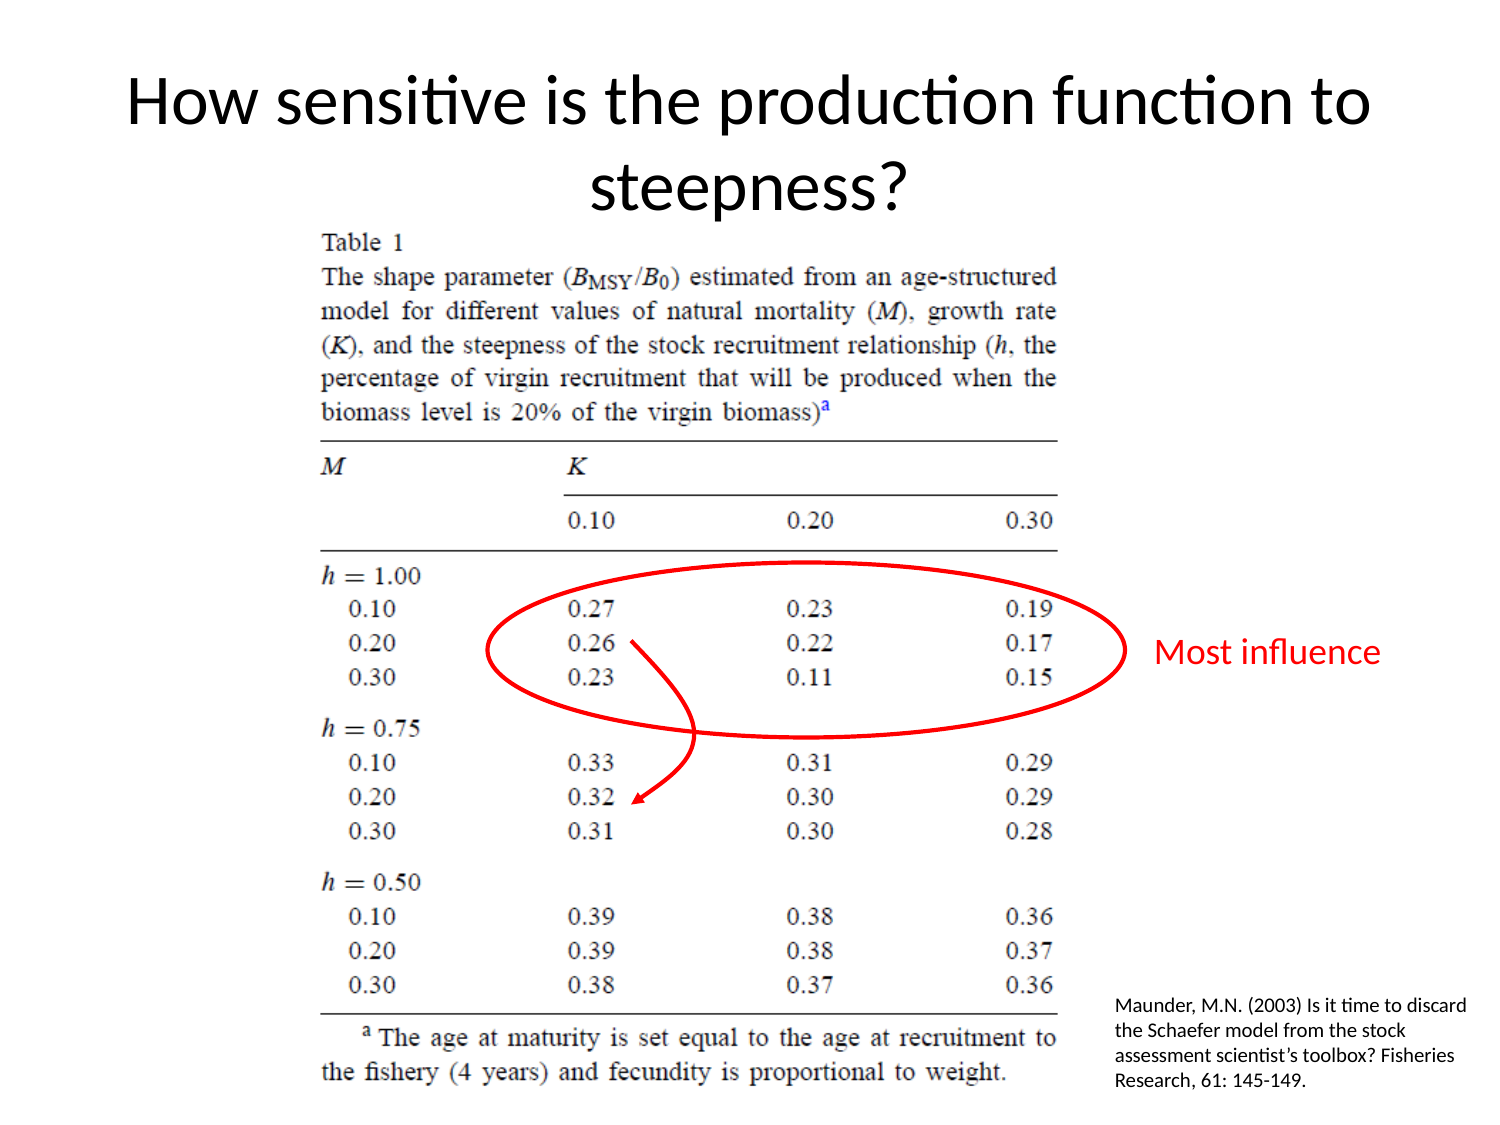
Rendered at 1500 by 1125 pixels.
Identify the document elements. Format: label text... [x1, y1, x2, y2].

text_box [487, 562, 1399, 738]
picture [312, 224, 1076, 1106]
title How sensitive is the production function to steepness? [75, 45, 1425, 233]
text_box Maunder, M.N. (2003) Is it time to discard the Schaefer model from the stock assessment scientist’s toolbox? Fisheries Research, 61: 145-149. [1100, 984, 1500, 1125]
